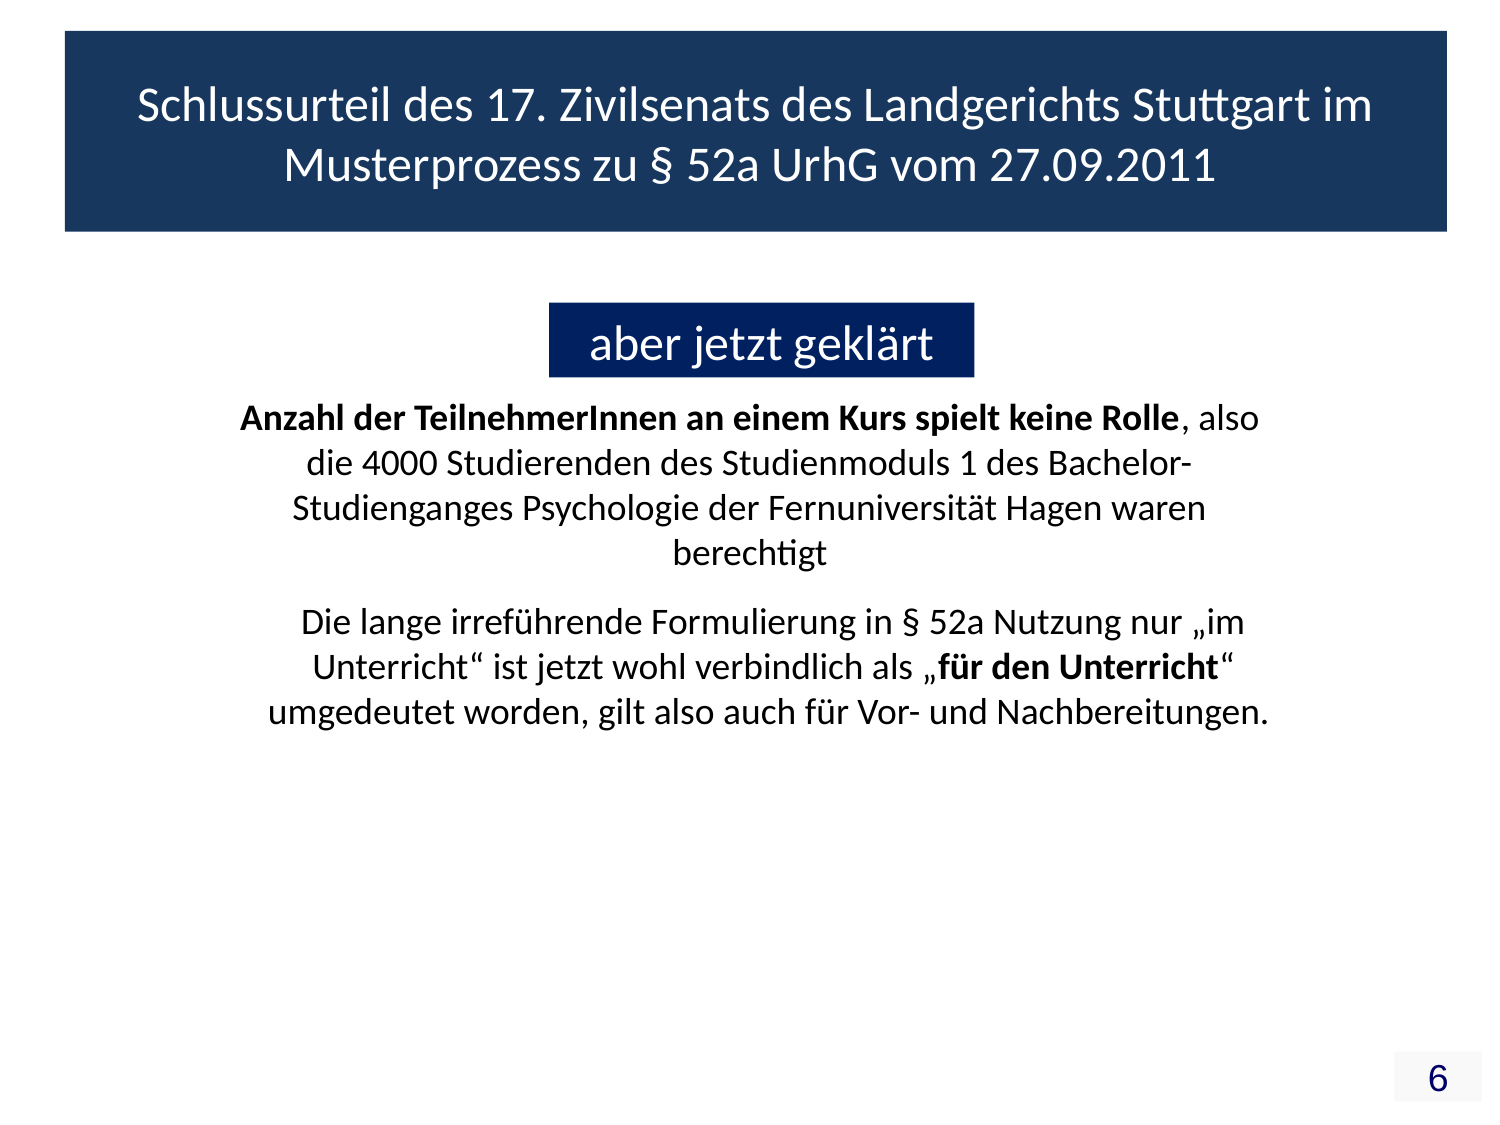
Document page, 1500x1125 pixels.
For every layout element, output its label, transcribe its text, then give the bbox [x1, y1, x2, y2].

text_box Die lange irreführende Formulierung in § 52a Nutzung nur „im Unterricht“ ist jetzt wohl verbindlich als „für den Unterricht“ umgedeutet worden, gilt also auch für Vor- und Nachbereitungen. [230, 589, 1317, 785]
title Schlussurteil des 17. Zivilsenats des Landgerichts Stuttgart im Musterprozess zu § 52a UrhG vom 27.09.2011 [64, 30, 1448, 232]
text_box Anzahl der TeilnehmerInnen an einem Kurs spielt keine Rolle, also die 4000 Studierenden des Studienmoduls 1 des Bachelor-Studienganges Psychologie der Fernuniversität Hagen waren berechtigt [206, 385, 1294, 580]
text_box aber jetzt geklärt [549, 302, 975, 378]
